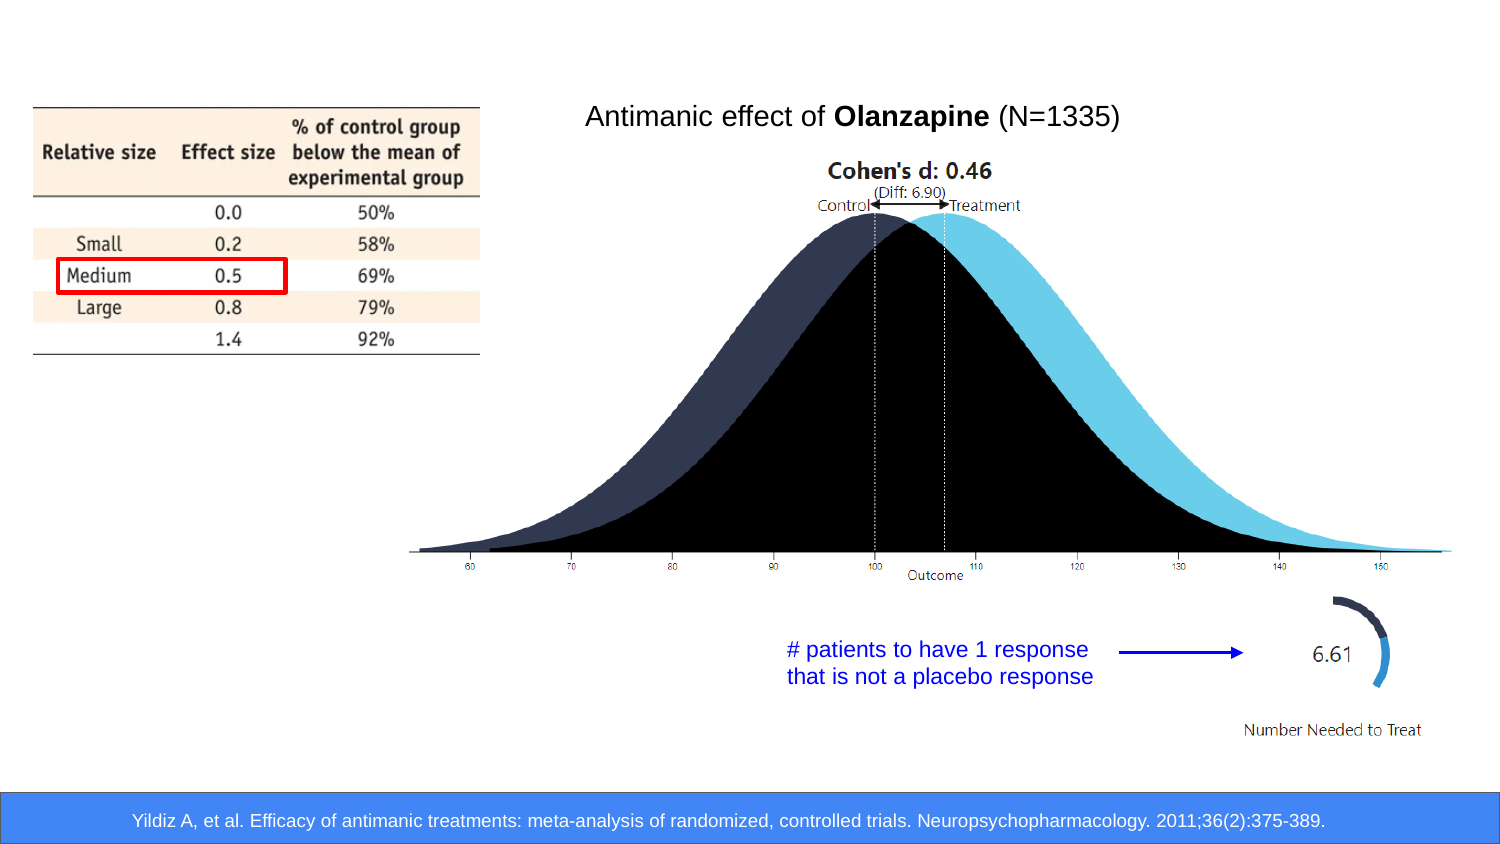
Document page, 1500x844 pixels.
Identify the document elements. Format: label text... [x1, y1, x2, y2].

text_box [771, 619, 1244, 706]
text_box [0, 792, 116, 844]
text_box Yildiz A, et al. Efficacy of antimanic treatments: meta-analysis of randomized, controlled trials. Neuropsychopharmacology. 2011;36(2):375-389. 1335 [116, 792, 1362, 844]
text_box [32, 107, 481, 355]
picture [393, 153, 1459, 771]
text_box [1362, 792, 1500, 844]
text_box Antimanic effect of Olanzapine (N=1335) [570, 82, 1177, 148]
